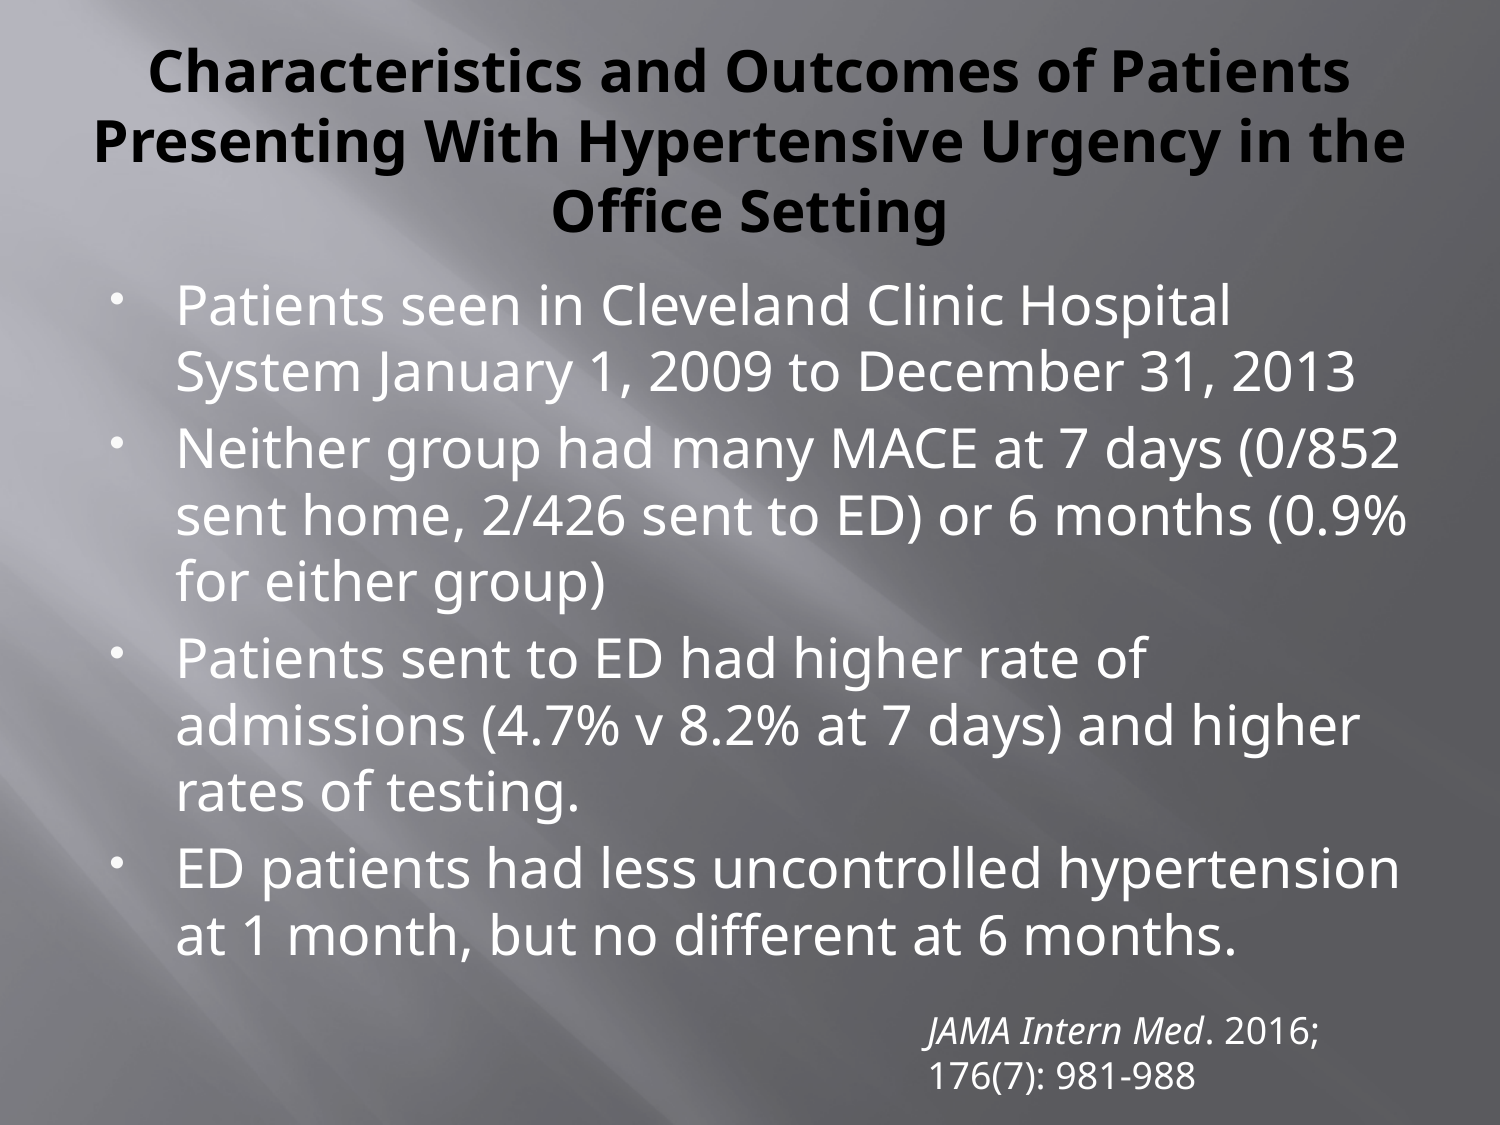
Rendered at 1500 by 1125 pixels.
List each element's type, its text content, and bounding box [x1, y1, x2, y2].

text_box JAMA Intern Med. 2016; 176(7): 981-988 [912, 999, 1388, 1105]
list Patients seen in Cleveland Clinic Hospital System January 1, 2009 to December 31, 2013 Neither group had many MACE at 7 days (0/852 sent home, 2/426 sent to ED) or 6 months (0.9% for either group) Patients sent to ED had higher rate of admissions (4.7% v 8.2% at 7 days) and higher rates of testing. ED patients had less uncontrolled hypertension at 1 month, but no different at 6 months. [75, 262, 1425, 1035]
title Characteristics and Outcomes of Patients Presenting With Hypertensive Urgency in the Office Setting [75, 45, 1425, 233]
